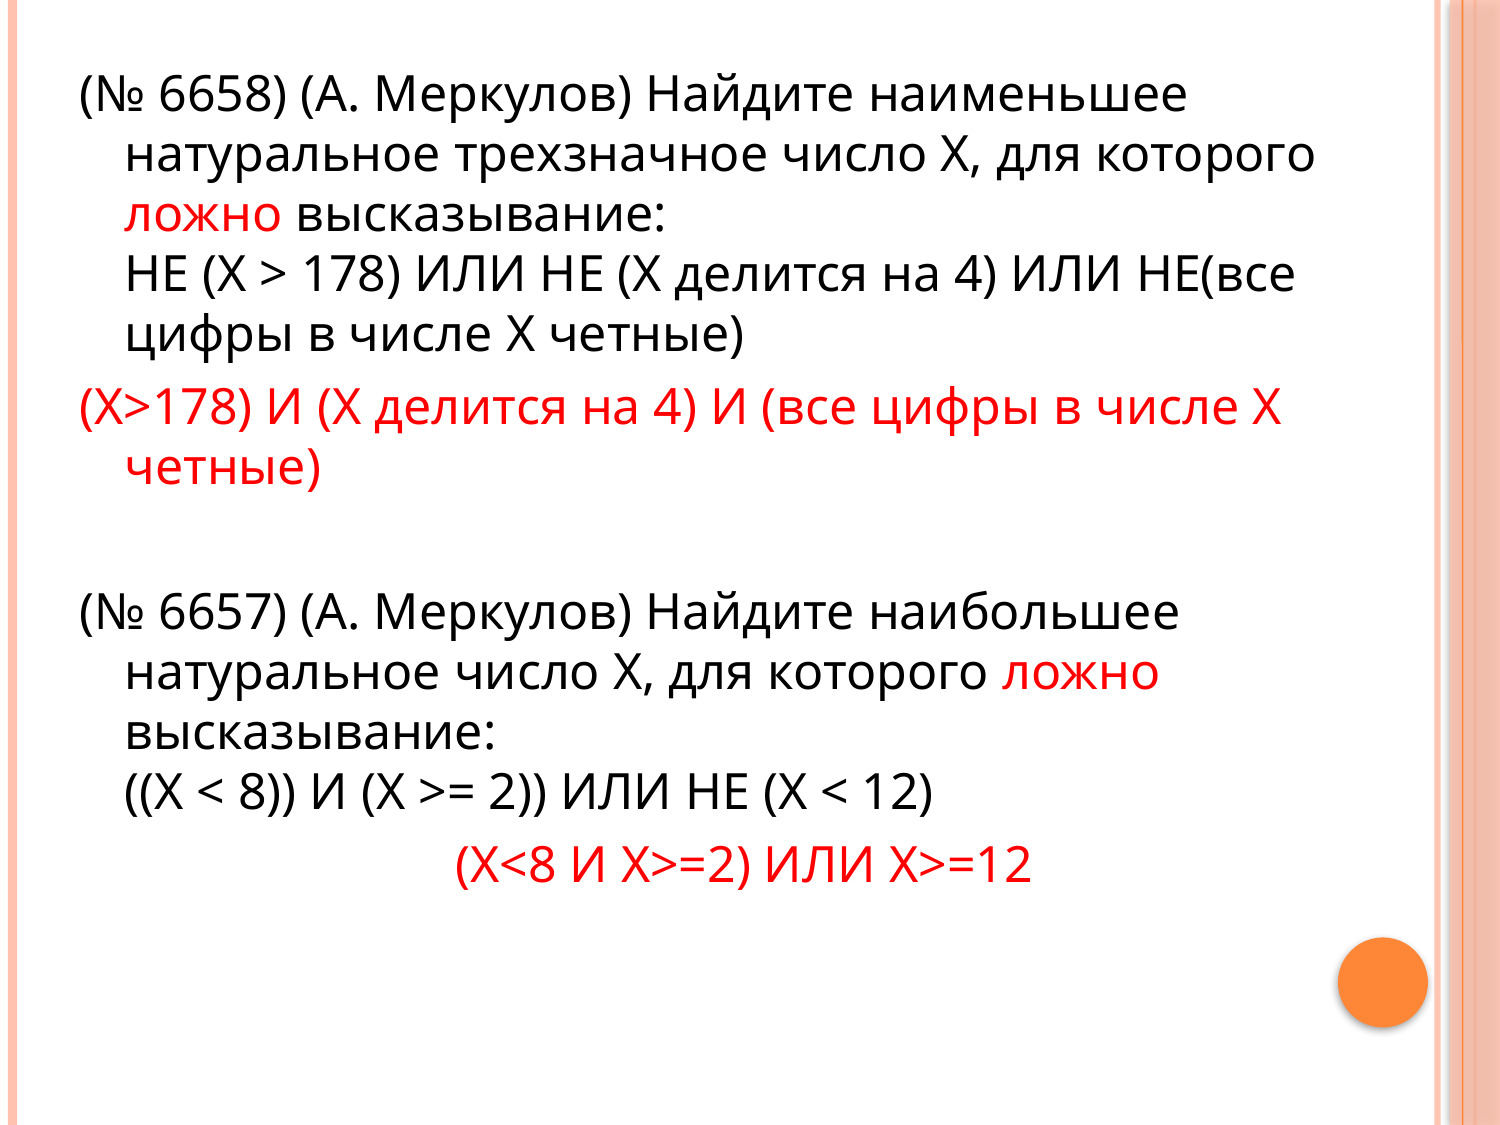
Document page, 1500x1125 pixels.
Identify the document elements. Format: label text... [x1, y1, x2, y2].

list (№ 6658) (А. Меркулов) Найдите наименьшее натуральное трехзначное число Х, для которого ложно высказывание: НЕ (X > 178) ИЛИ НЕ (X делится на 4) ИЛИ НЕ(все цифры в числе Х четные) (X>178) И (X делится на 4) И (все цифры в числе X четные) (№ 6657) (А. Меркулов) Найдите наибольшее натуральное число Х, для которого ложно высказывание: ((Х < 8)) И (X >= 2)) ИЛИ НЕ (X < 12) (X<8 И X>=2) ИЛИ X>=12 [64, 54, 1424, 1083]
